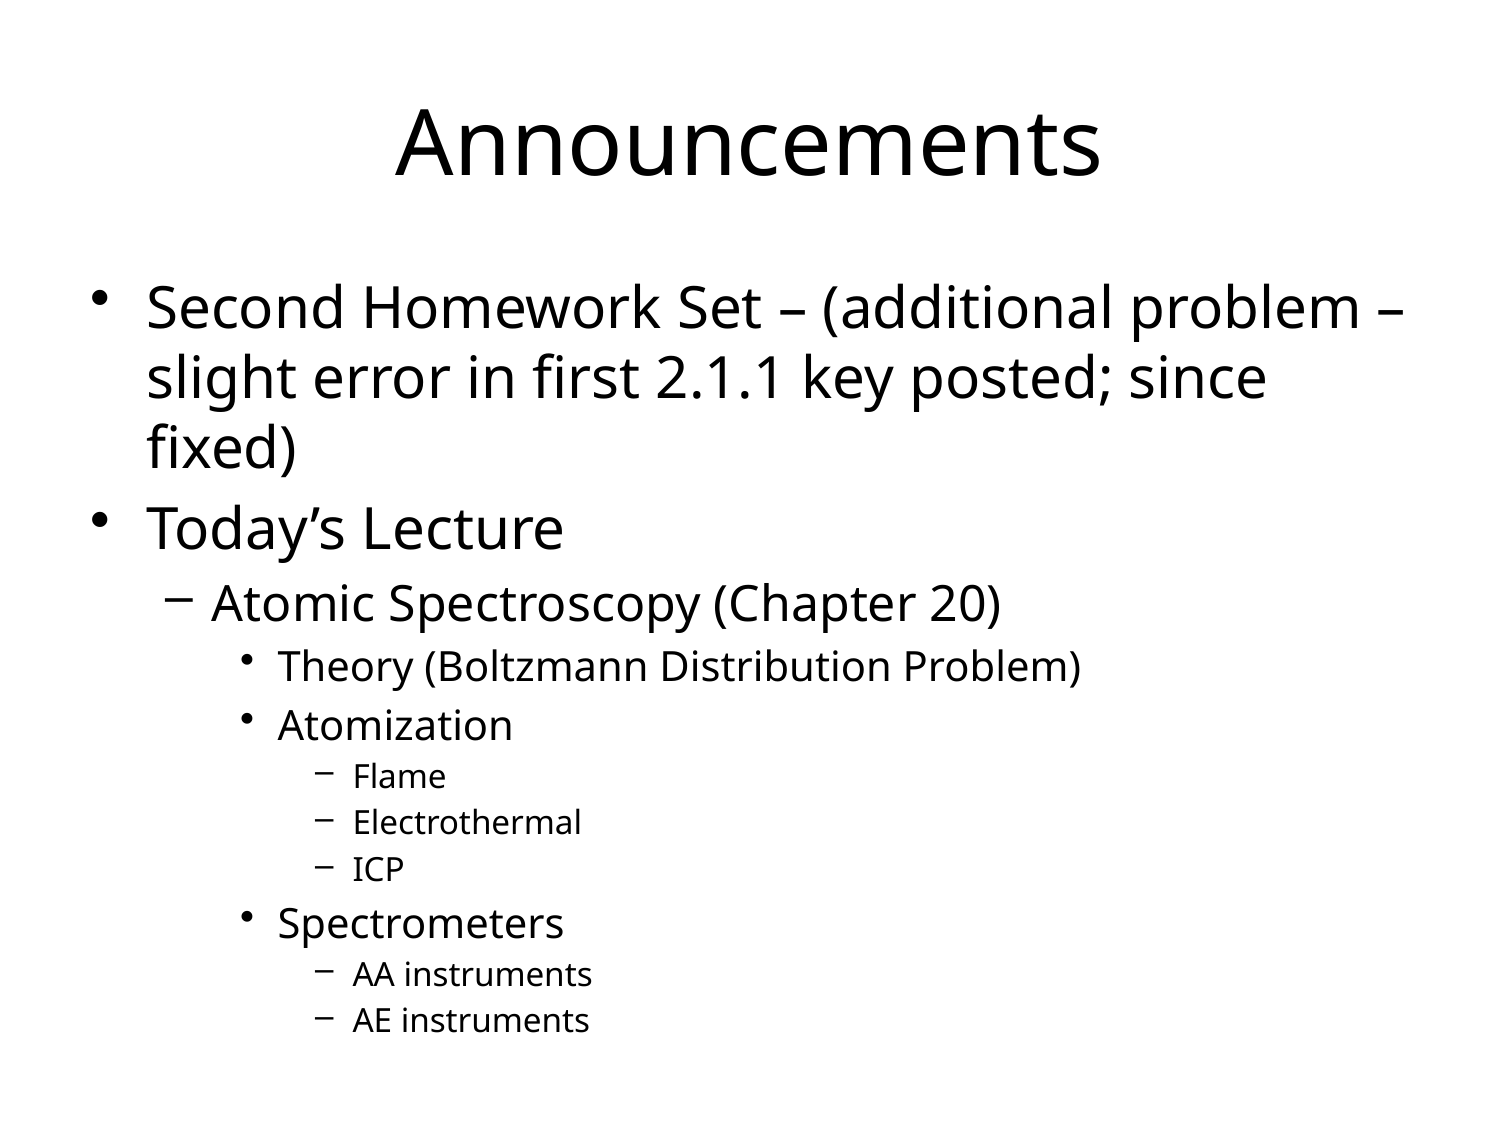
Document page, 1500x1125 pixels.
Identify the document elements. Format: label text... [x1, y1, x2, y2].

title Announcements [75, 45, 1425, 233]
list Second Homework Set – (additional problem – slight error in first 2.1.1 key posted; since fixed) Today’s Lecture Atomic Spectroscopy (Chapter 20) Theory (Boltzmann Distribution Problem) Atomization Flame Electrothermal ICP Spectrometers AA instruments AE instruments [75, 262, 1425, 1005]
